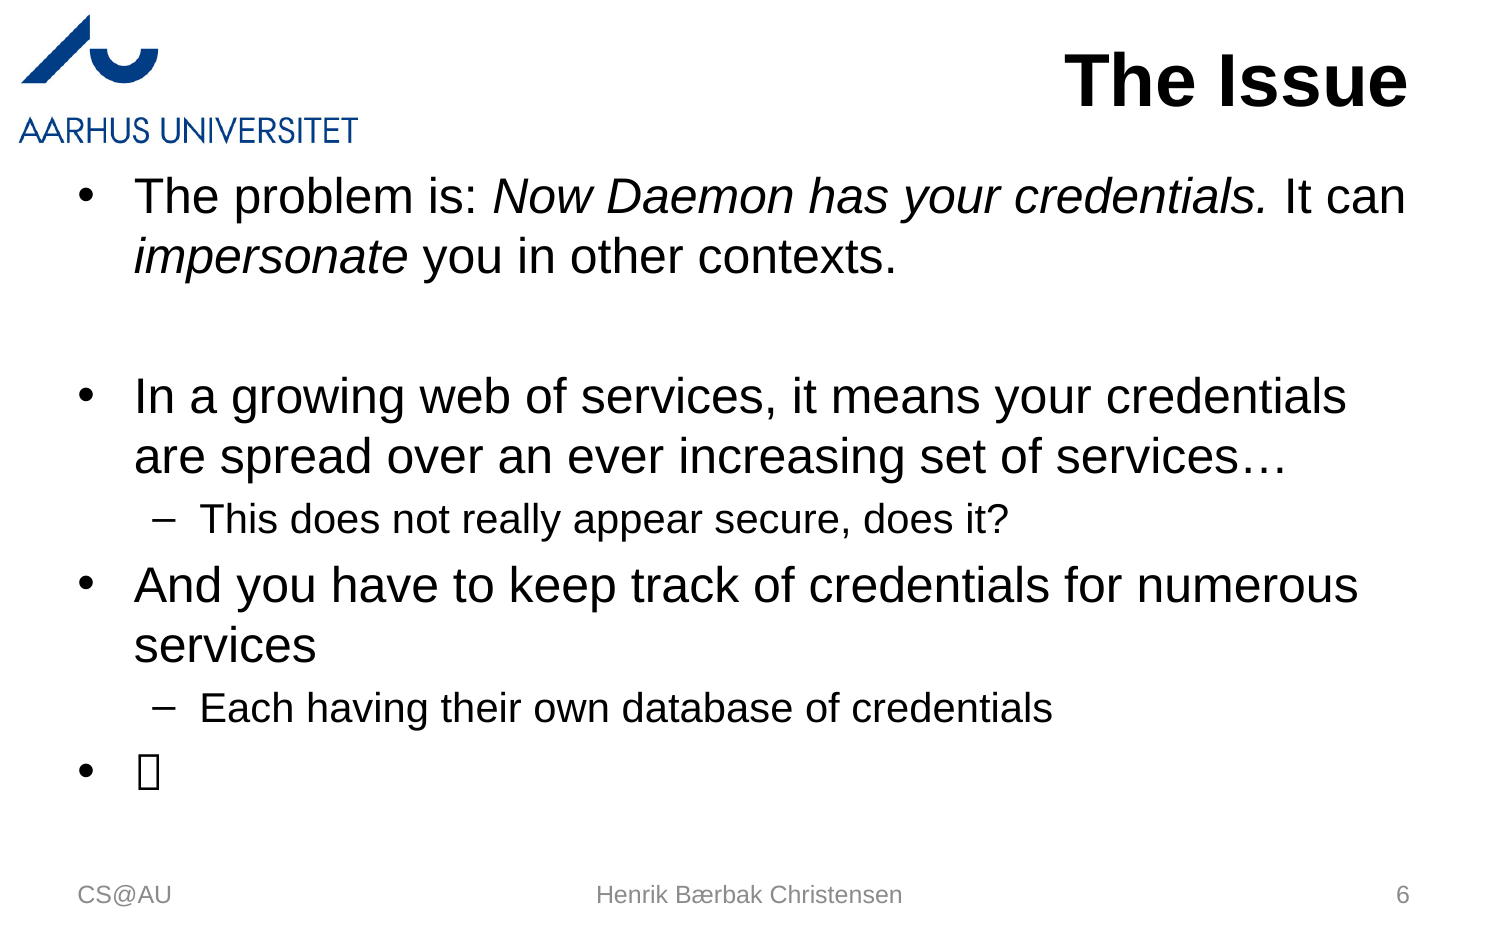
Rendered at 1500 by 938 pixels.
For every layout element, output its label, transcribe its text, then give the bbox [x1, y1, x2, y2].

title The Issue [75, 27, 1425, 125]
list The problem is: Now Daemon has your credentials. It can impersonate you in other contexts. In a growing web of services, it means your credentials are spread over an ever increasing set of services… This does not really appear secure, does it? And you have to keep track of credentials for numerous services Each having their own database of credentials  [62, 156, 1425, 865]
slide_number CS@AU [62, 868, 413, 919]
footer Henrik Bærbak Christensen [512, 868, 988, 919]
picture [14, 9, 358, 146]
slide_number 6 [1074, 868, 1425, 919]
